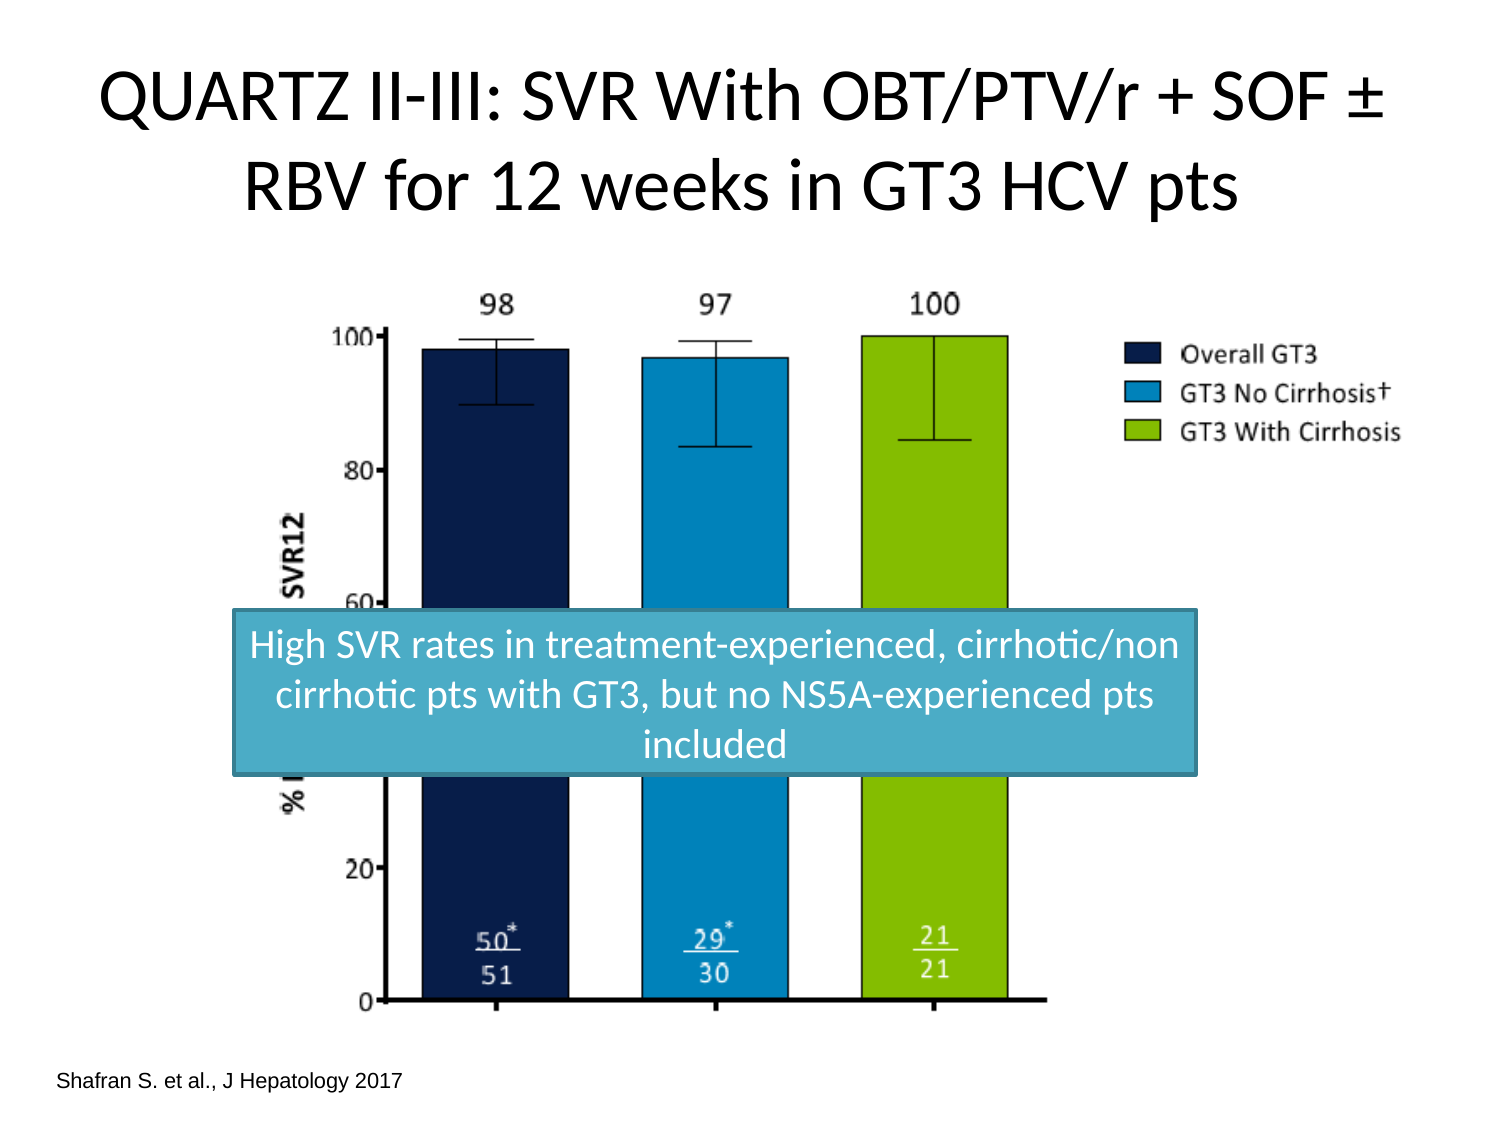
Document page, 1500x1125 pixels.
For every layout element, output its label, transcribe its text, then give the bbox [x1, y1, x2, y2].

title QUARTZ II-III: SVR With OBT/PTV/r + SOF ± RBV for 12 weeks in GT3 HCV pts [67, 41, 1418, 229]
picture [235, 240, 1418, 1029]
text_box Shafran S. et al., J Hepatology 2017 [41, 1059, 1027, 1101]
